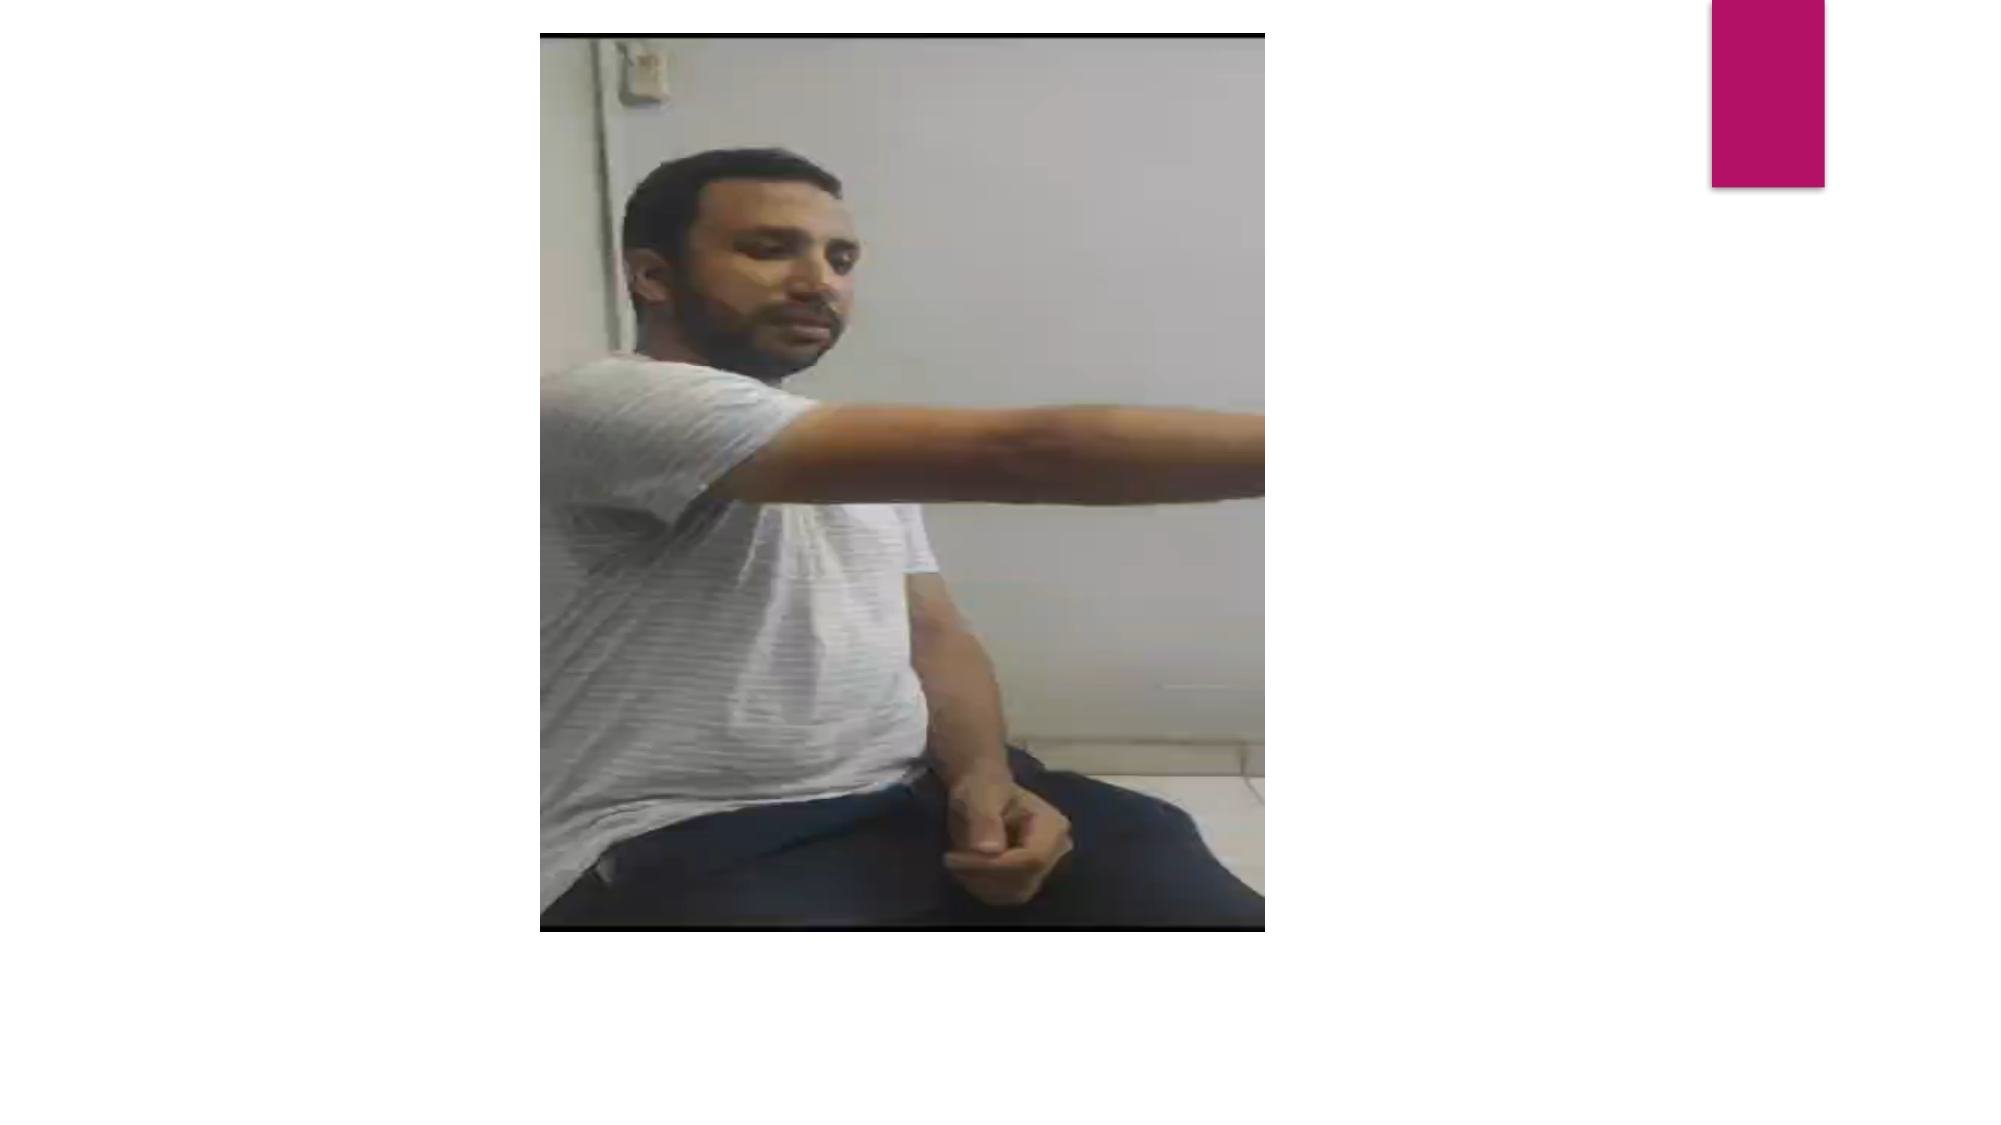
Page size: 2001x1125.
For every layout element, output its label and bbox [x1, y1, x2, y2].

text_box [539, 32, 1266, 933]
